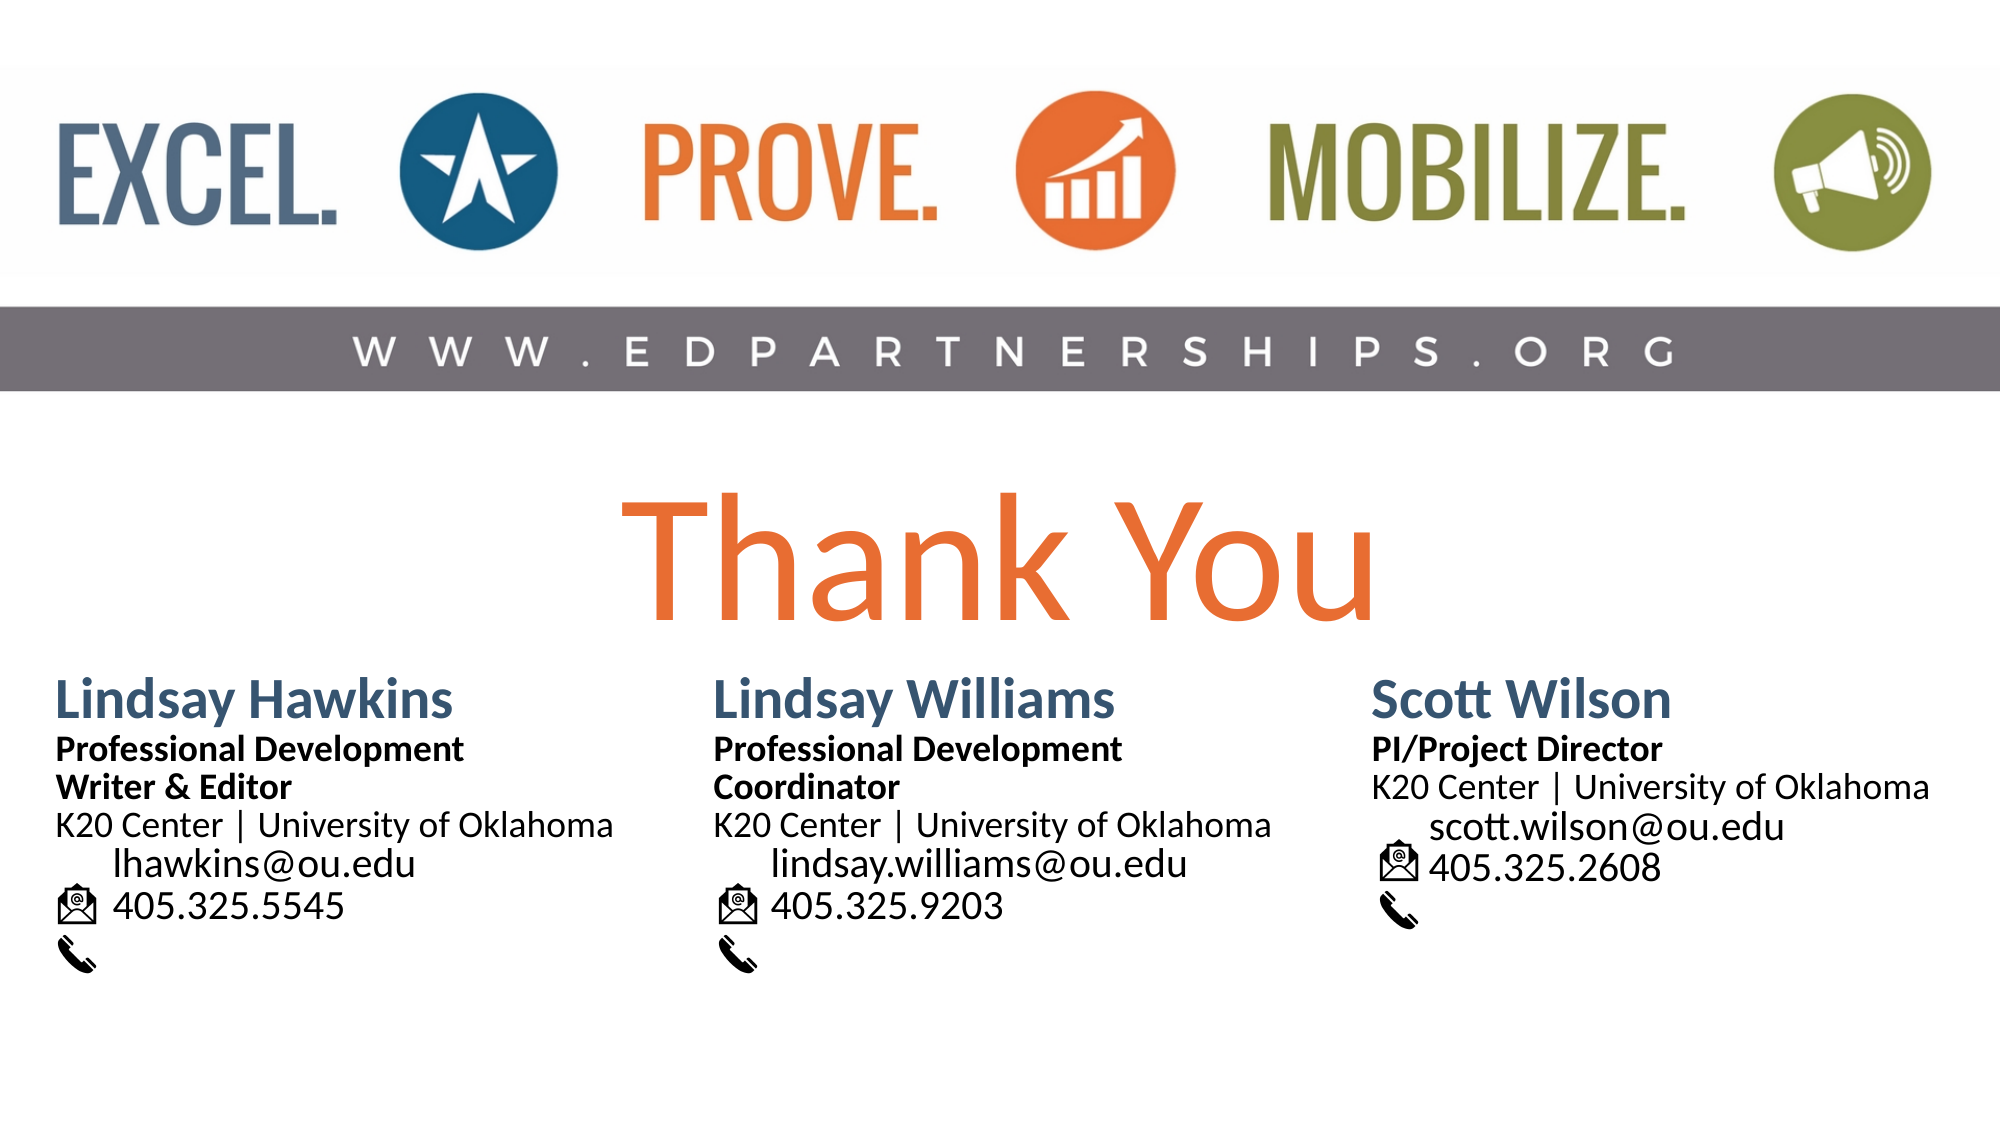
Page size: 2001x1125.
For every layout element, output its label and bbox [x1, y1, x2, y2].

list [0, 0, 2000, 1125]
text_box [54, 881, 100, 977]
text_box [1376, 837, 1422, 933]
text_box [715, 881, 761, 977]
